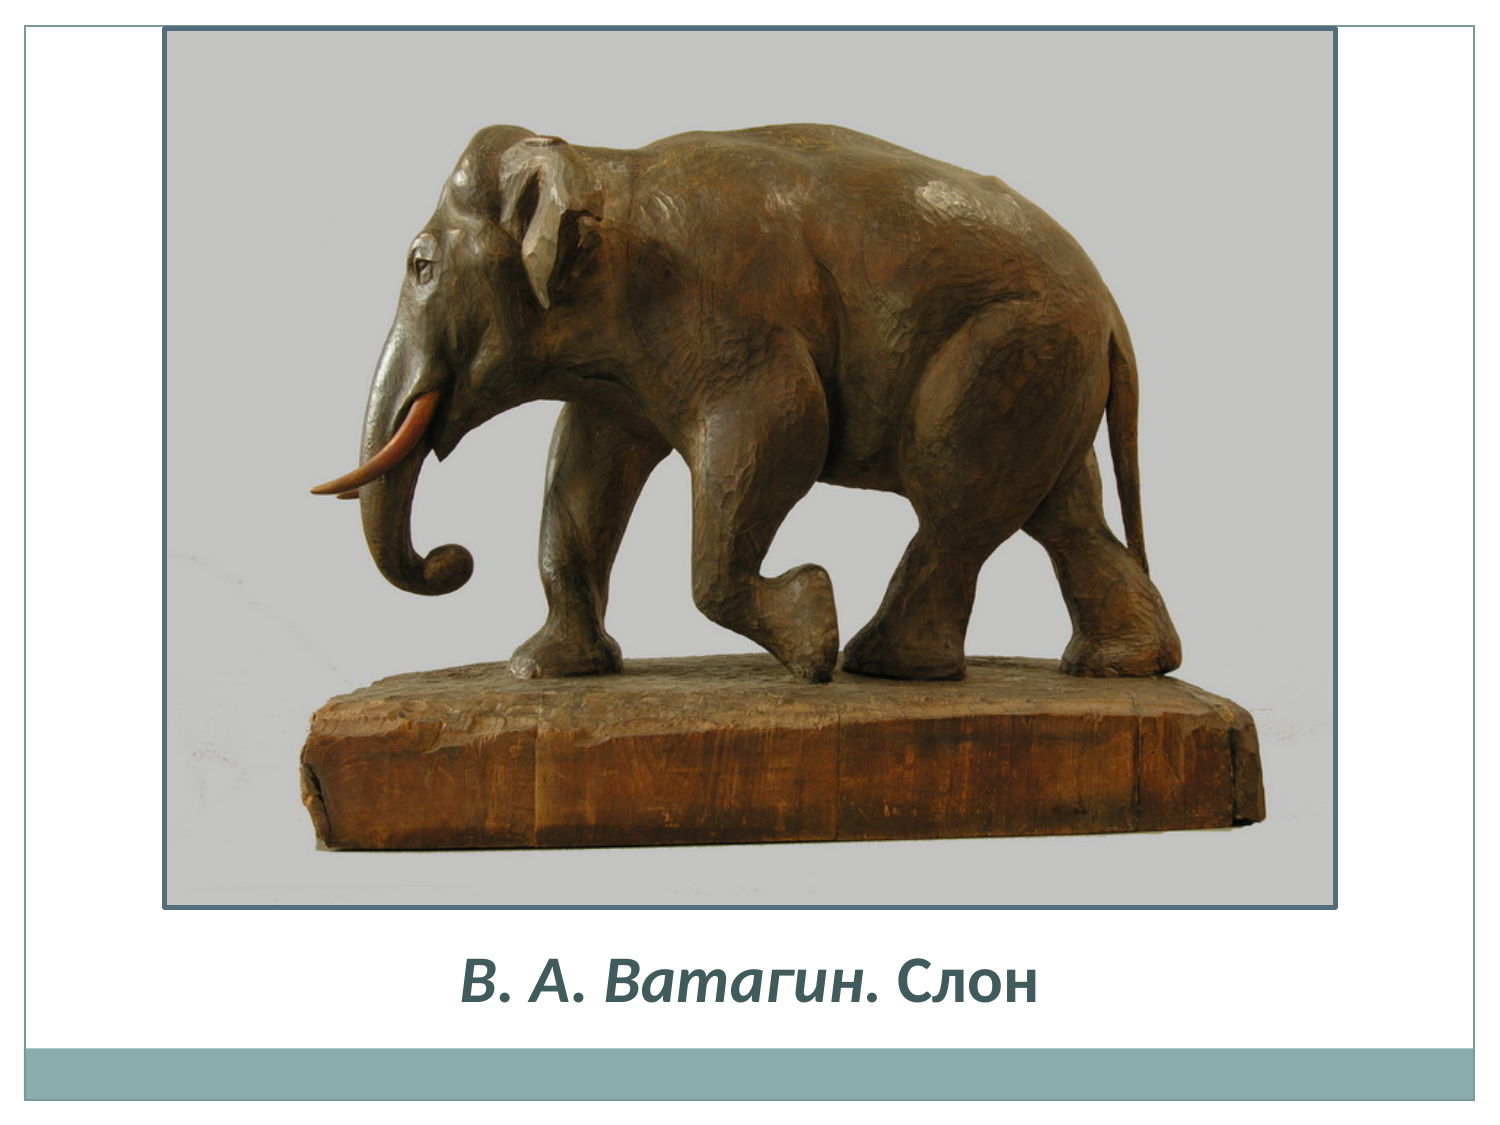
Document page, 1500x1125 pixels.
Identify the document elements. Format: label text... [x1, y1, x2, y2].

text_box В. А. Ватагин. Слон [194, 928, 1306, 1024]
picture [166, 30, 1334, 906]
